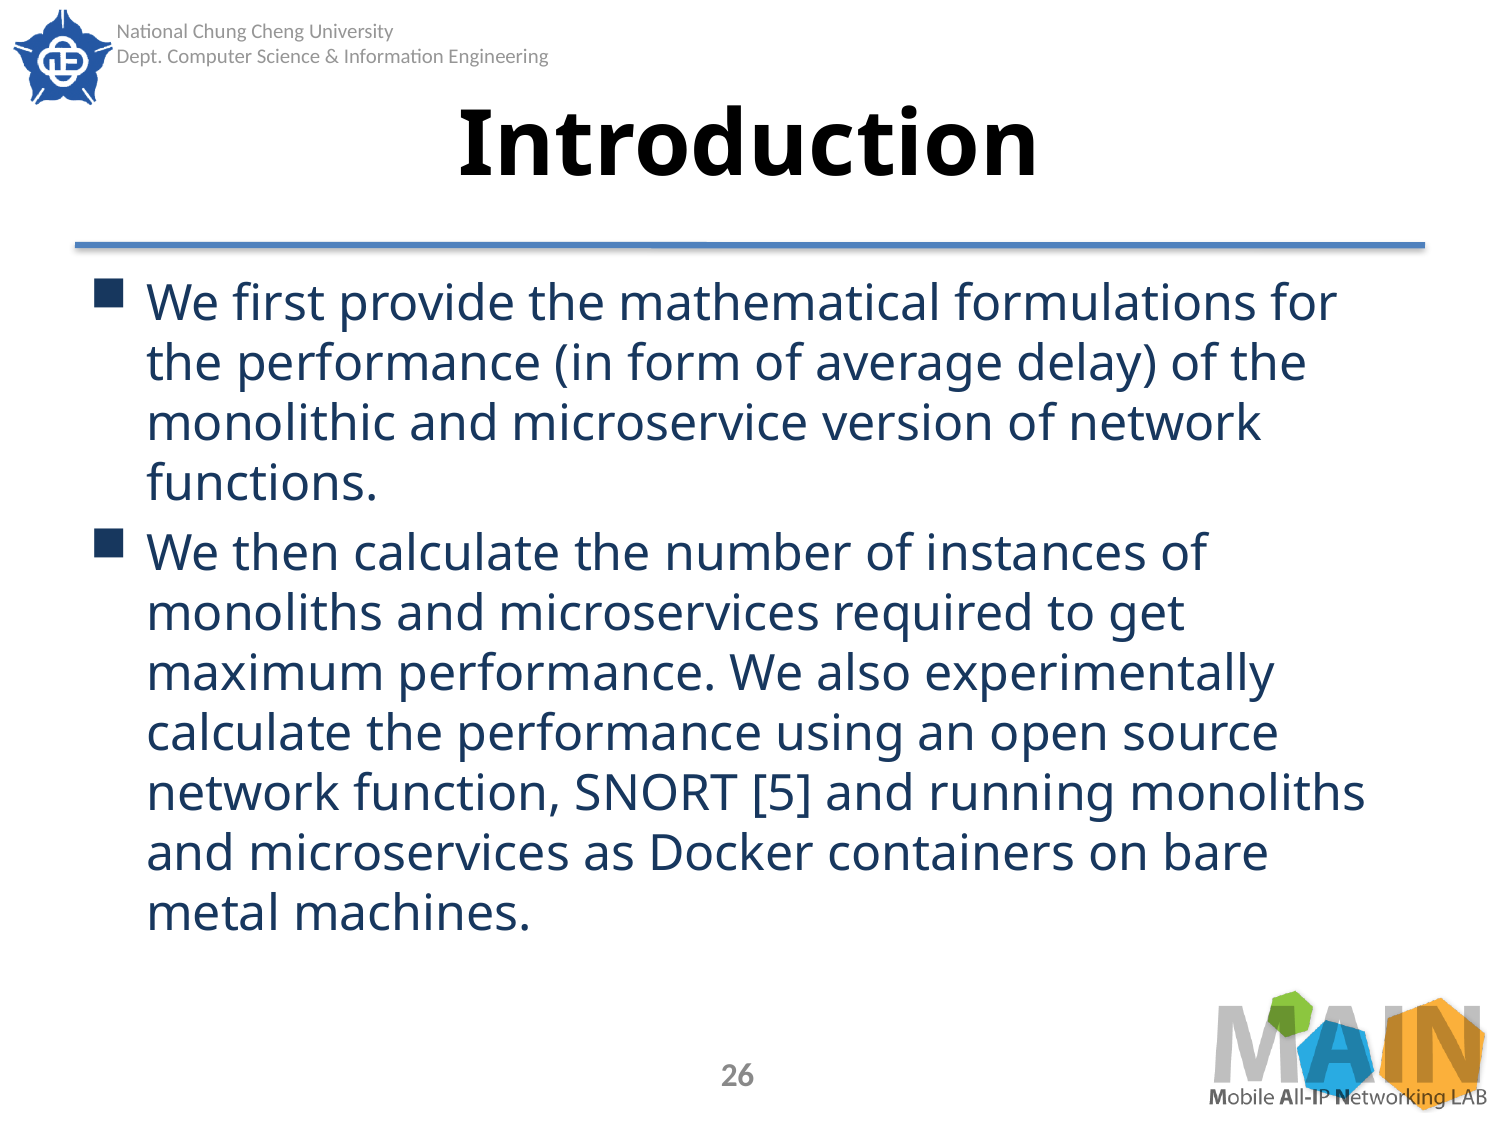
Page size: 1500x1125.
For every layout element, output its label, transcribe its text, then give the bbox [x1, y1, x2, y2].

title Introduction [75, 45, 1425, 233]
picture [0, 0, 126, 113]
picture [1050, 987, 1488, 1113]
slide_number 26 [562, 1042, 913, 1103]
list We first provide the mathematical formulations for the performance (in form of average delay) of the monolithic and microservice version of network functions. We then calculate the number of instances of monoliths and microservices required to get maximum performance. We also experimentally calculate the performance using an open source network function, SNORT [5] and running monoliths and microservices as Docker containers on bare metal machines. [75, 262, 1425, 1005]
